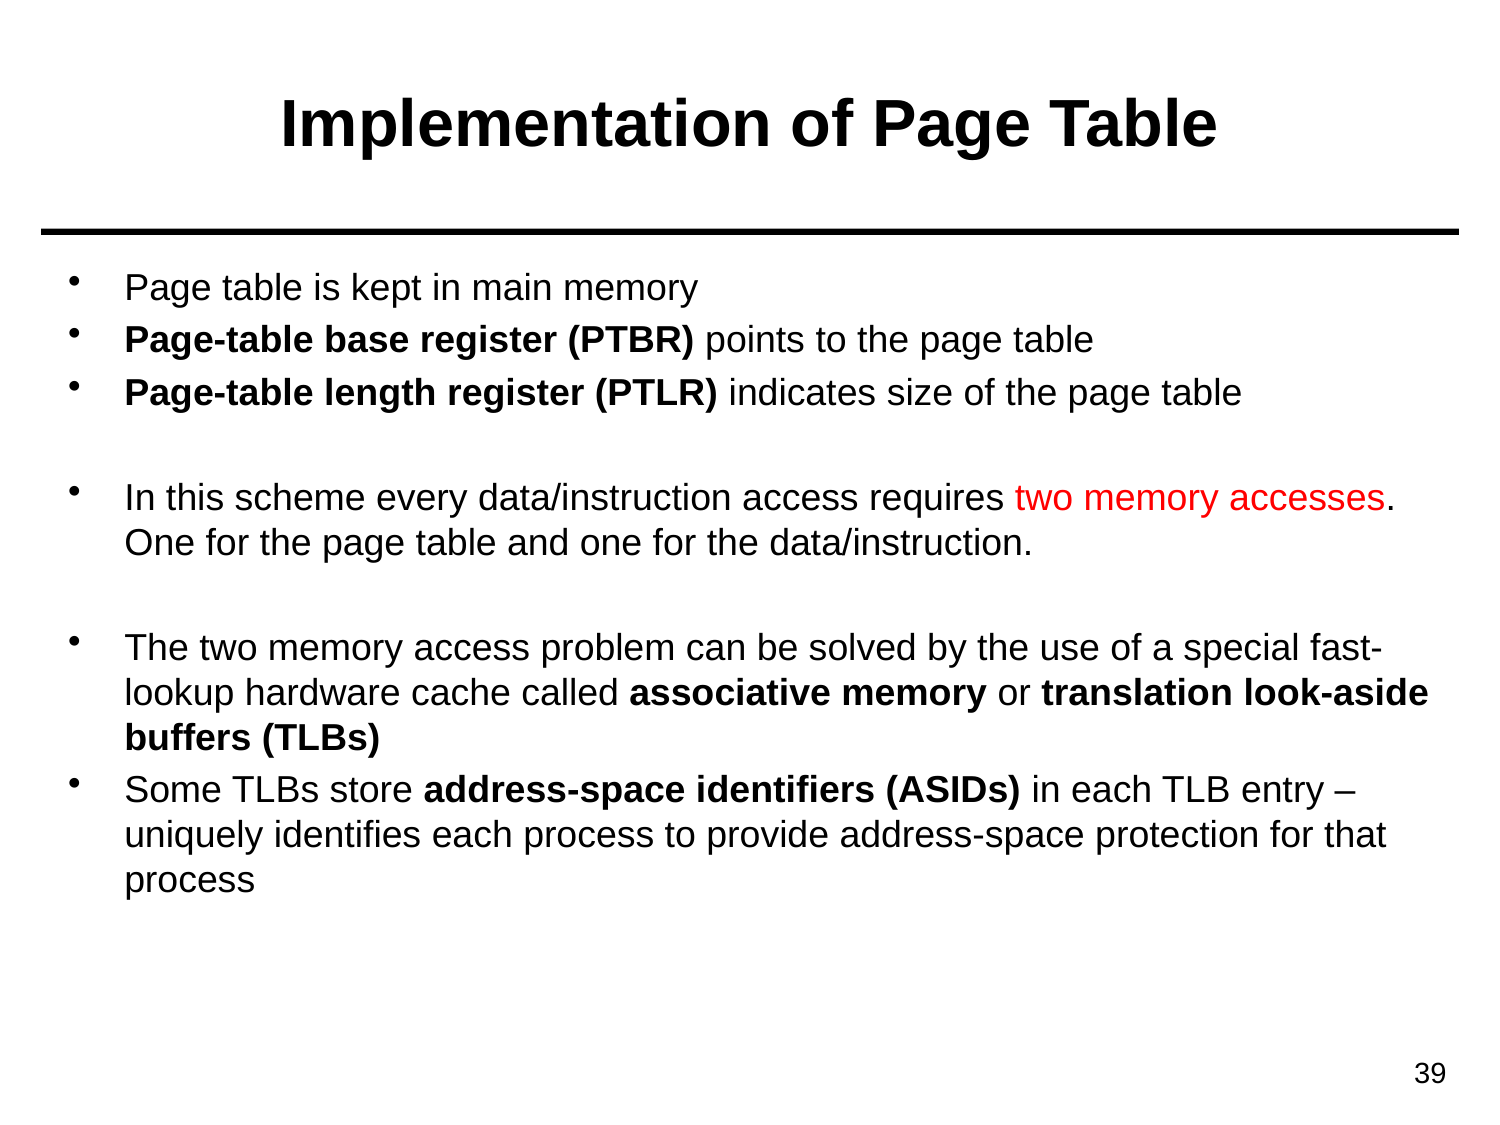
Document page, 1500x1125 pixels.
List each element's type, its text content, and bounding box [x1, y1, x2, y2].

title Implementation of Page Table [53, 26, 1447, 214]
list Page table is kept in main memory Page-table base register (PTBR) points to the page table Page-table length register (PTLR) indicates size of the page table In this scheme every data/instruction access requires two memory accesses. One for the page table and one for the data/instruction. The two memory access problem can be solved by the use of a special fast-lookup hardware cache called associative memory or translation look-aside buffers (TLBs) Some TLBs store address-space identifiers (ASIDs) in each TLB entry – uniquely identifies each process to provide address-space protection for that process [53, 255, 1447, 1024]
slide_number 39 [1305, 1046, 1462, 1098]
